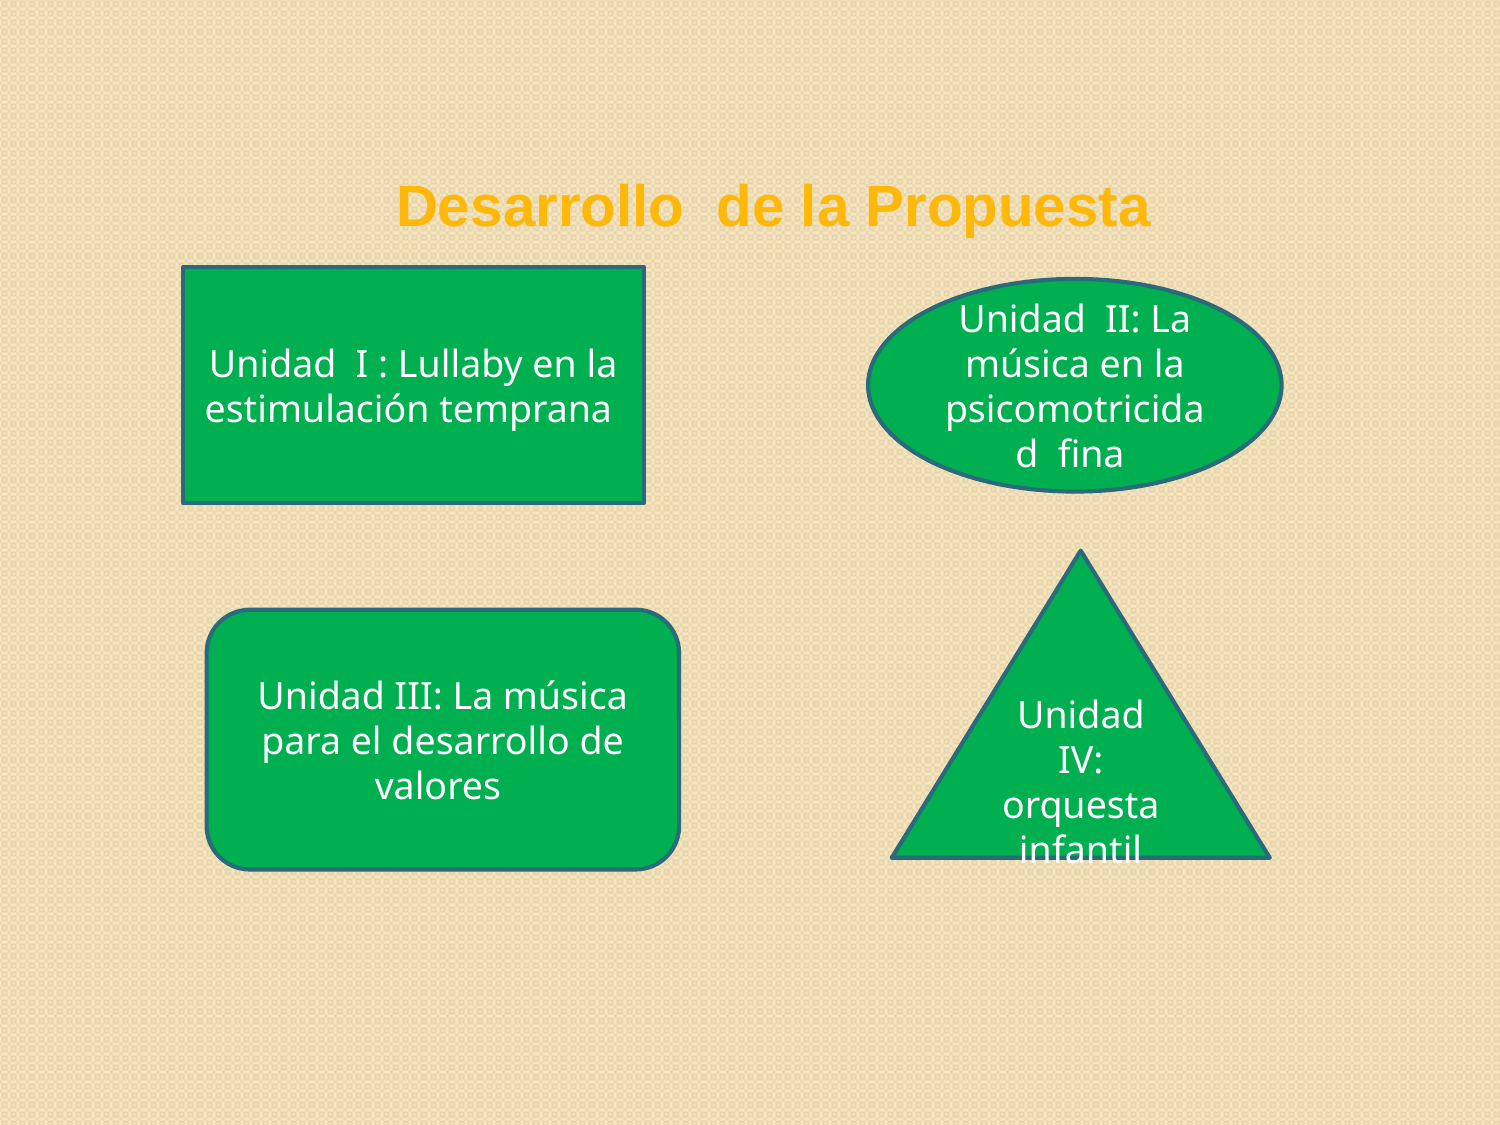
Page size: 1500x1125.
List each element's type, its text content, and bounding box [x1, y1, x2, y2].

text_box Desarrollo de la Propuesta [159, 160, 1388, 271]
text_box Unidad IV: orquesta infantil [889, 548, 1272, 860]
text_box Unidad II: La música en la psicomotricidad fina [866, 276, 1284, 494]
text_box Unidad III: La música para el desarrollo de valores [204, 607, 682, 872]
text_box Unidad I : Lullaby en la estimulación temprana [181, 265, 646, 505]
